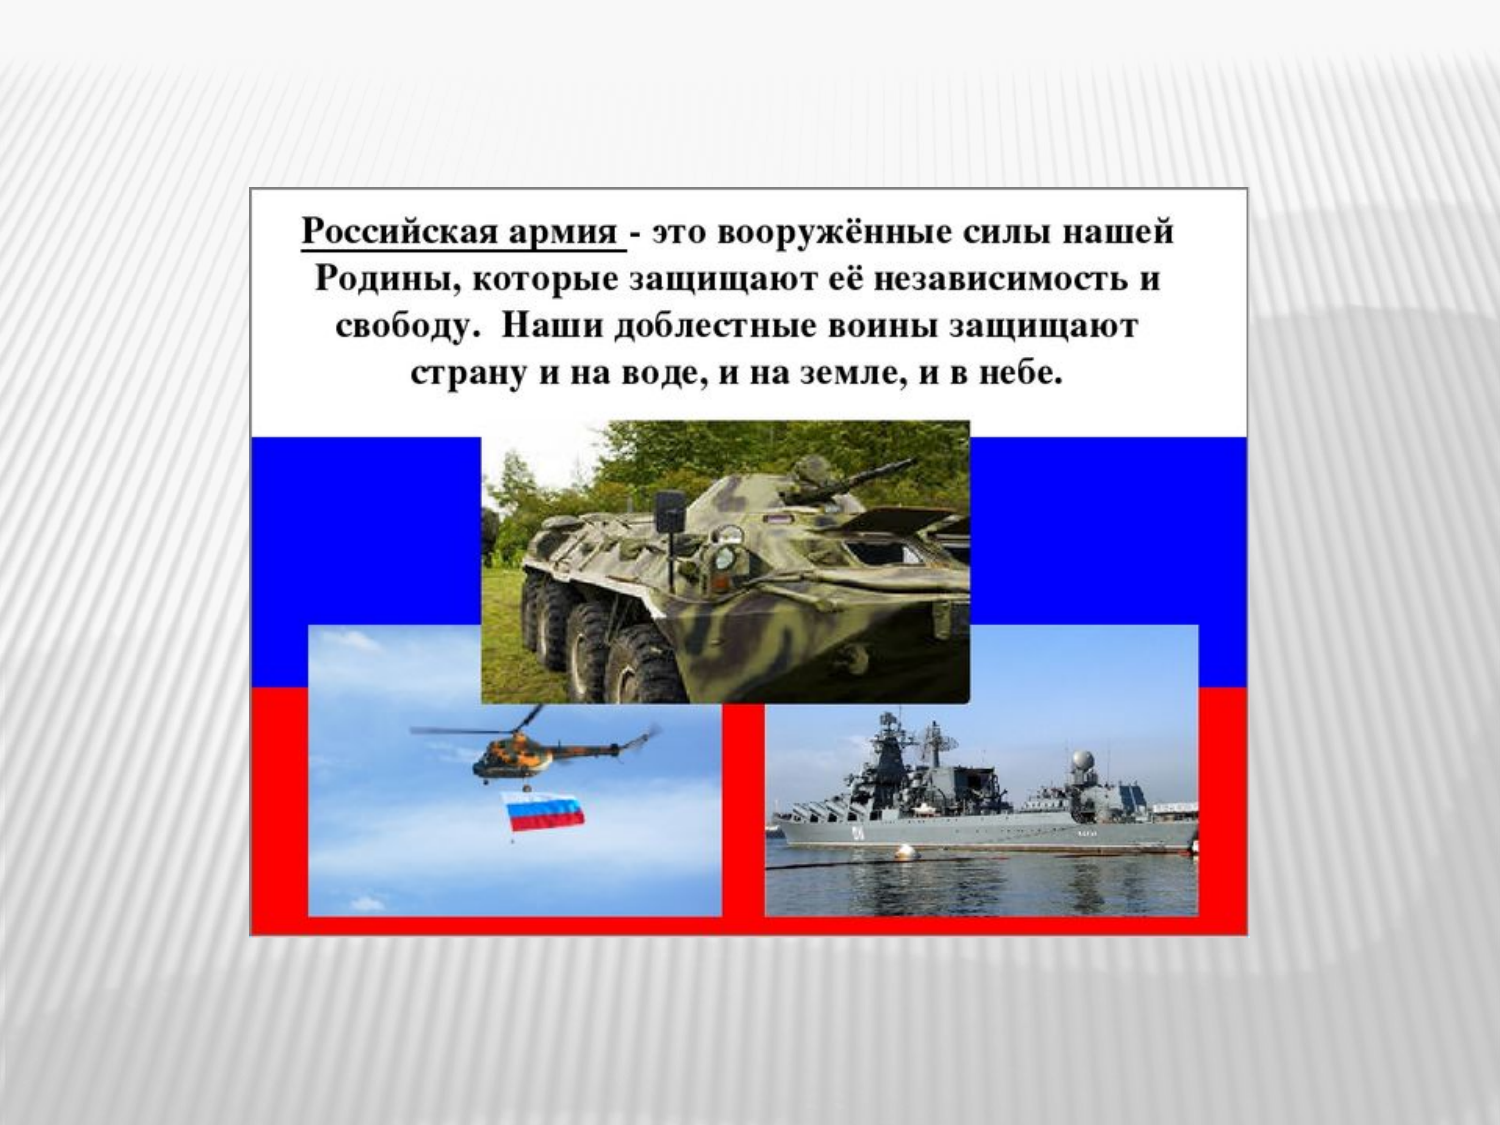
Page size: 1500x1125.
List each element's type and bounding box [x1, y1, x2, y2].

picture [249, 187, 1251, 938]
